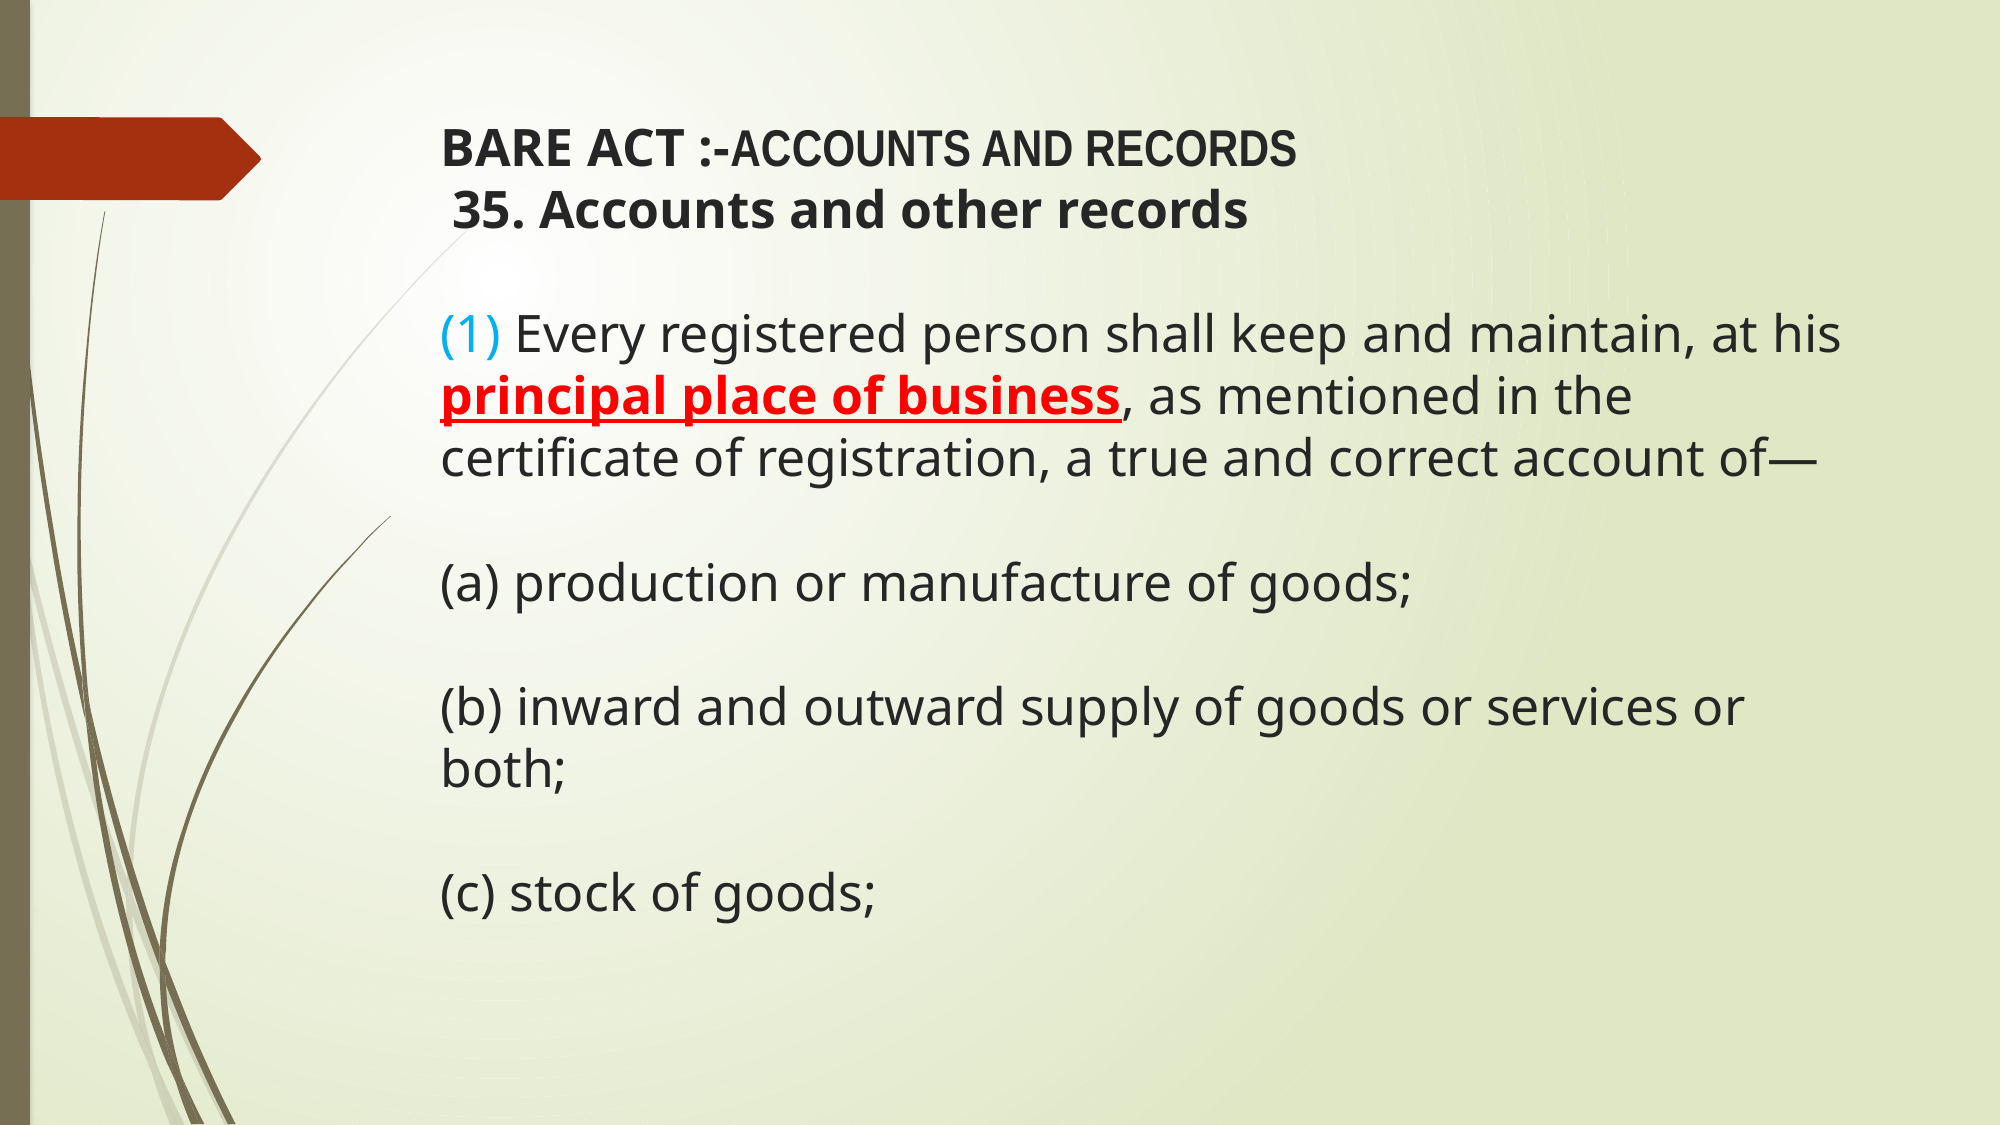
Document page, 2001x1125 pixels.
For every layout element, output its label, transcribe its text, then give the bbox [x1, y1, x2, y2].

title BARE ACT :-ACCOUNTS AND RECORDS 35. Accounts and other records (1) Every registered person shall keep and maintain, at his principal place of business, as mentioned in the certificate of registration, a true and correct account of— (a) production or manufacture of goods; (b) inward and outward supply of goods or services or both; (c) stock of goods; [425, 107, 1888, 1020]
